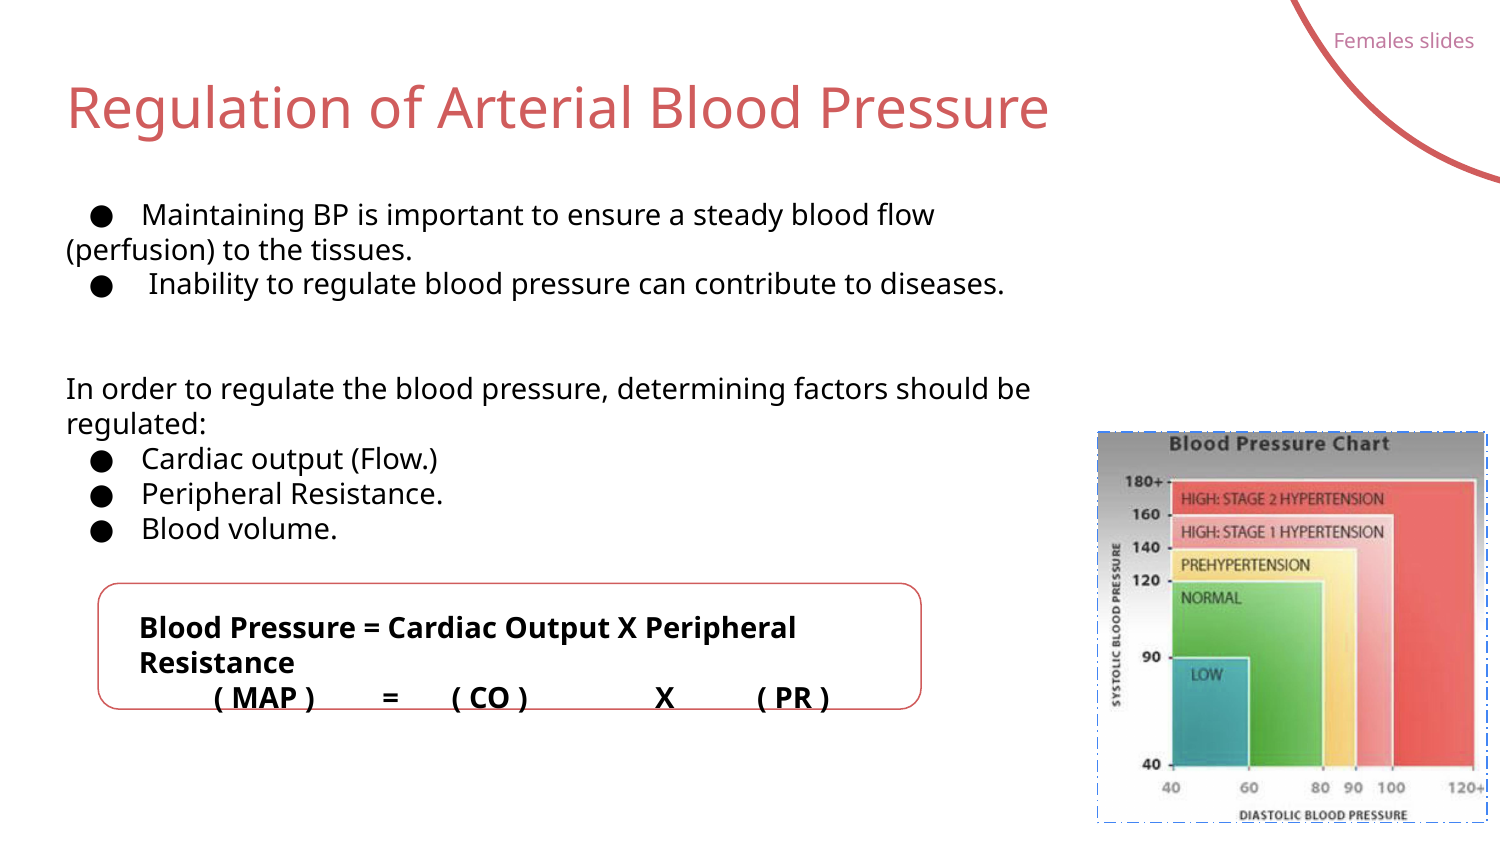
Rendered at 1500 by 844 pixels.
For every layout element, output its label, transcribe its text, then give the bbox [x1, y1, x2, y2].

text_box Maintaining BP is important to ensure a steady blood flow (perfusion) to the tissues. Inability to regulate blood pressure can contribute to diseases. In order to regulate the blood pressure, determining factors should be regulated: Cardiac output (Flow.) Peripheral Resistance. Blood volume. [51, 180, 1131, 656]
text_box Females slides [1318, 14, 1500, 65]
picture [1098, 432, 1487, 823]
text_box Blood Pressure = Cardiac Output X Peripheral Resistance ( MAP ) = ( CO ) X ( PR ) [123, 594, 908, 730]
title Regulation of Arterial Blood Pressure [51, 56, 1449, 195]
text_box [98, 583, 922, 710]
